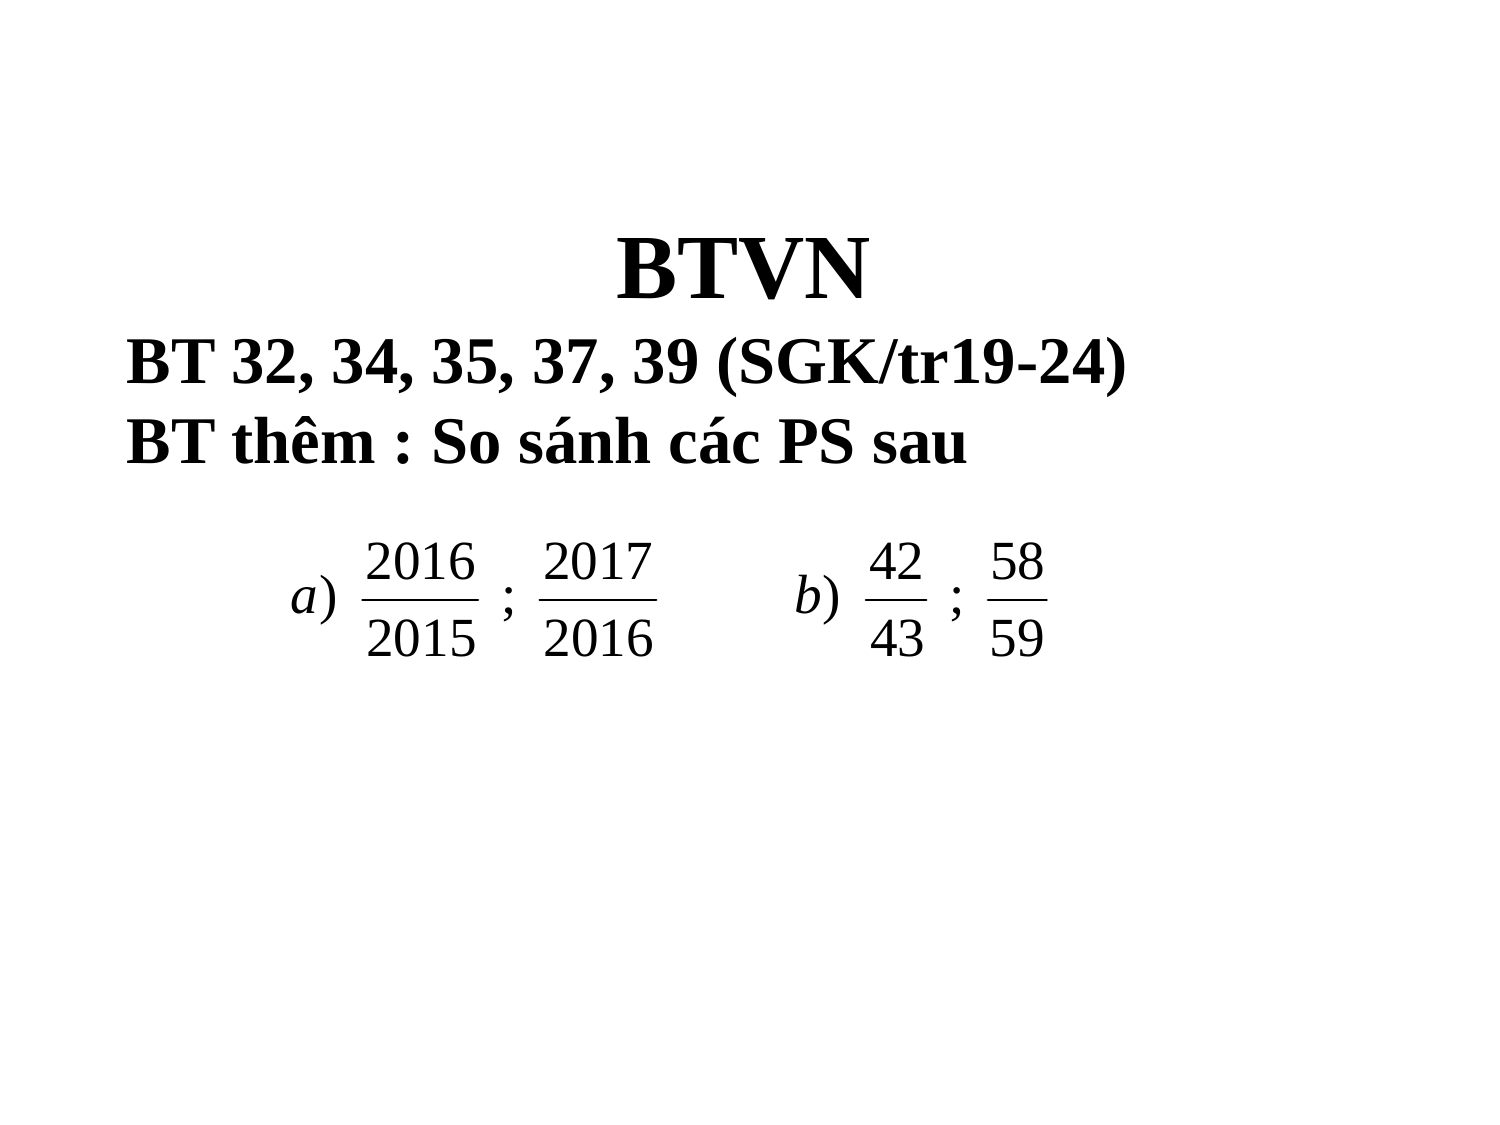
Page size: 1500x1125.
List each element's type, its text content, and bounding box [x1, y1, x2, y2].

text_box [282, 526, 666, 670]
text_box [788, 526, 1058, 670]
text_box BTVN BT 32, 34, 35, 37, 39 (SGK/tr19-24) BT thêm : So sánh các PS sau [112, 90, 1376, 555]
